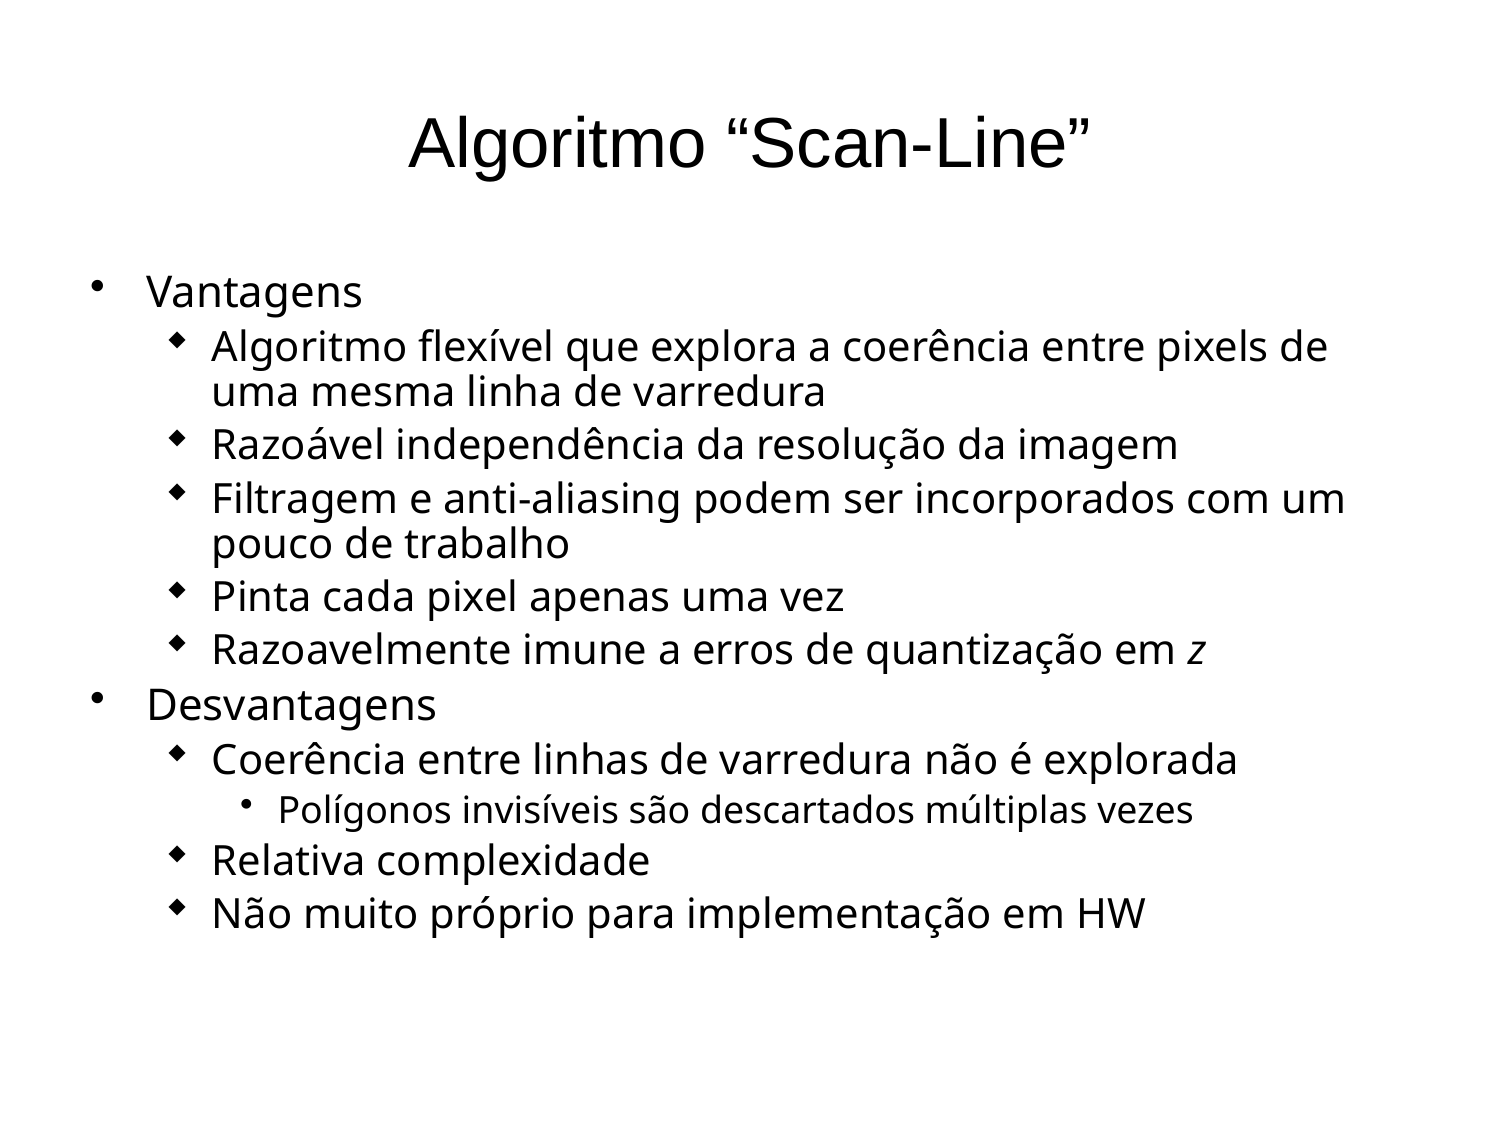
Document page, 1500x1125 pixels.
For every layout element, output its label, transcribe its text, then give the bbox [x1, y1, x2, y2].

title Algoritmo “Scan-Line” [75, 45, 1425, 233]
list Vantagens Algoritmo flexível que explora a coerência entre pixels de uma mesma linha de varredura Razoável independência da resolução da imagem Filtragem e anti-aliasing podem ser incorporados com um pouco de trabalho Pinta cada pixel apenas uma vez Razoavelmente imune a erros de quantização em z Desvantagens Coerência entre linhas de varredura não é explorada Polígonos invisíveis são descartados múltiplas vezes Relativa complexidade Não muito próprio para implementação em HW [75, 262, 1425, 1005]
